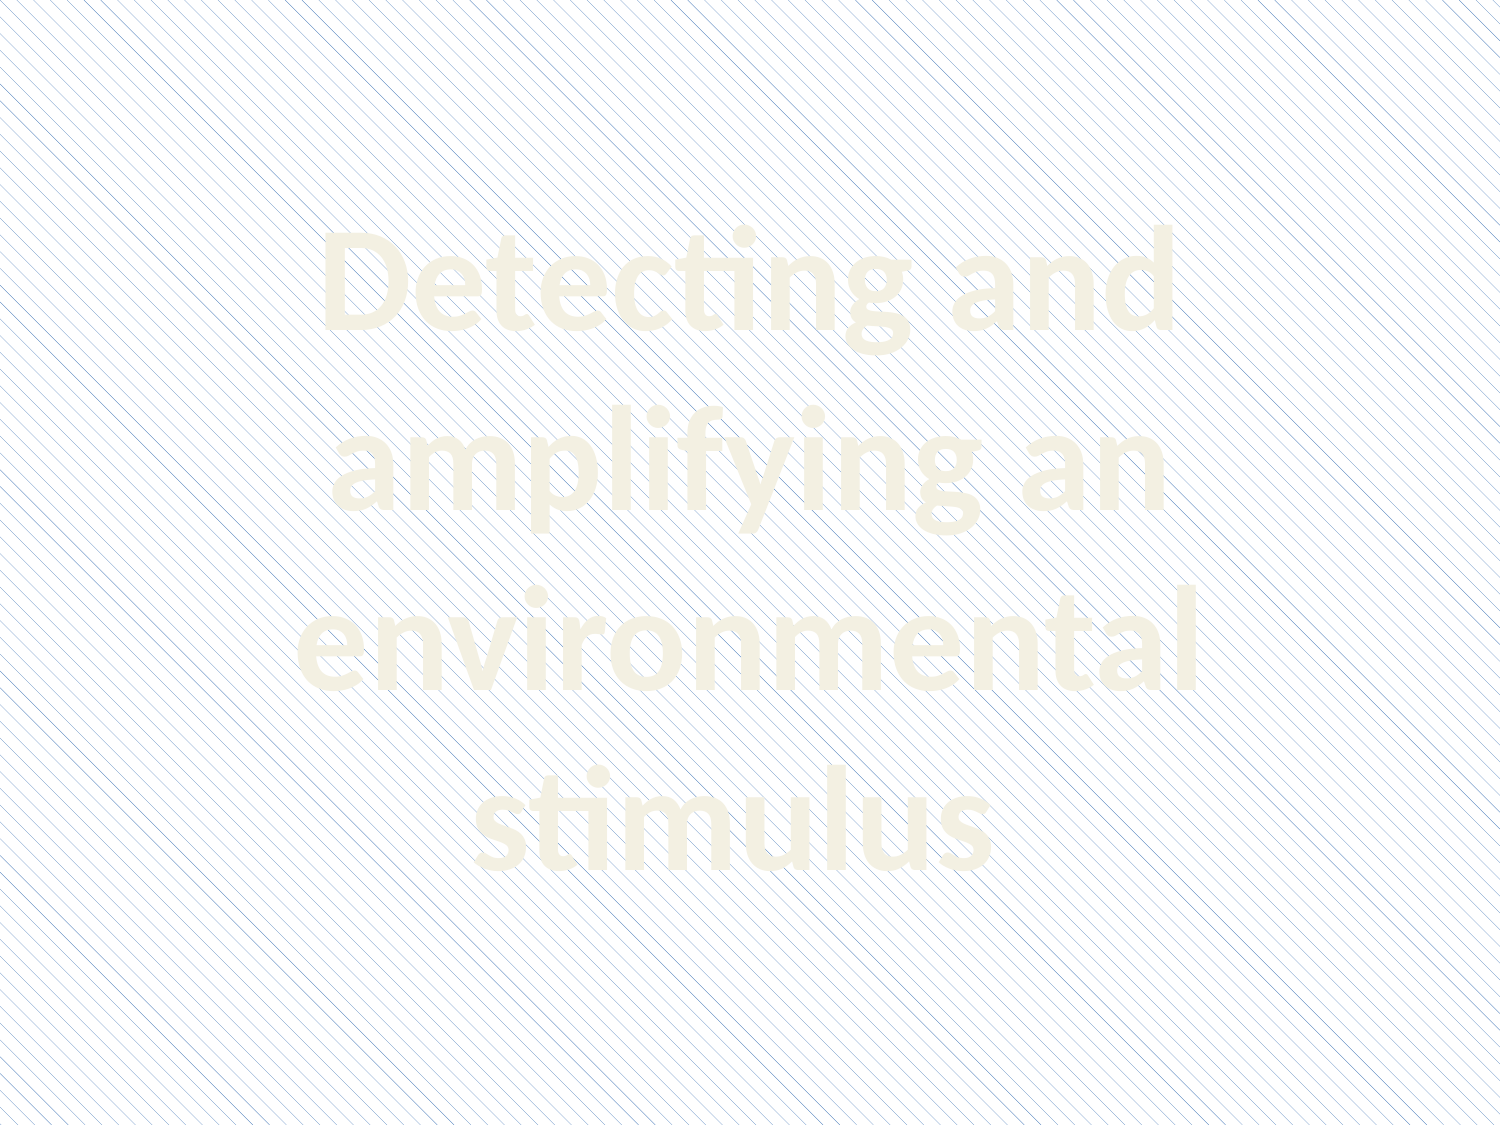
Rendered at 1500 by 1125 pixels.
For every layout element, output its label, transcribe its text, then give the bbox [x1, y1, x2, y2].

text_box Detecting and amplifying an environmental stimulus [17, 172, 1483, 908]
